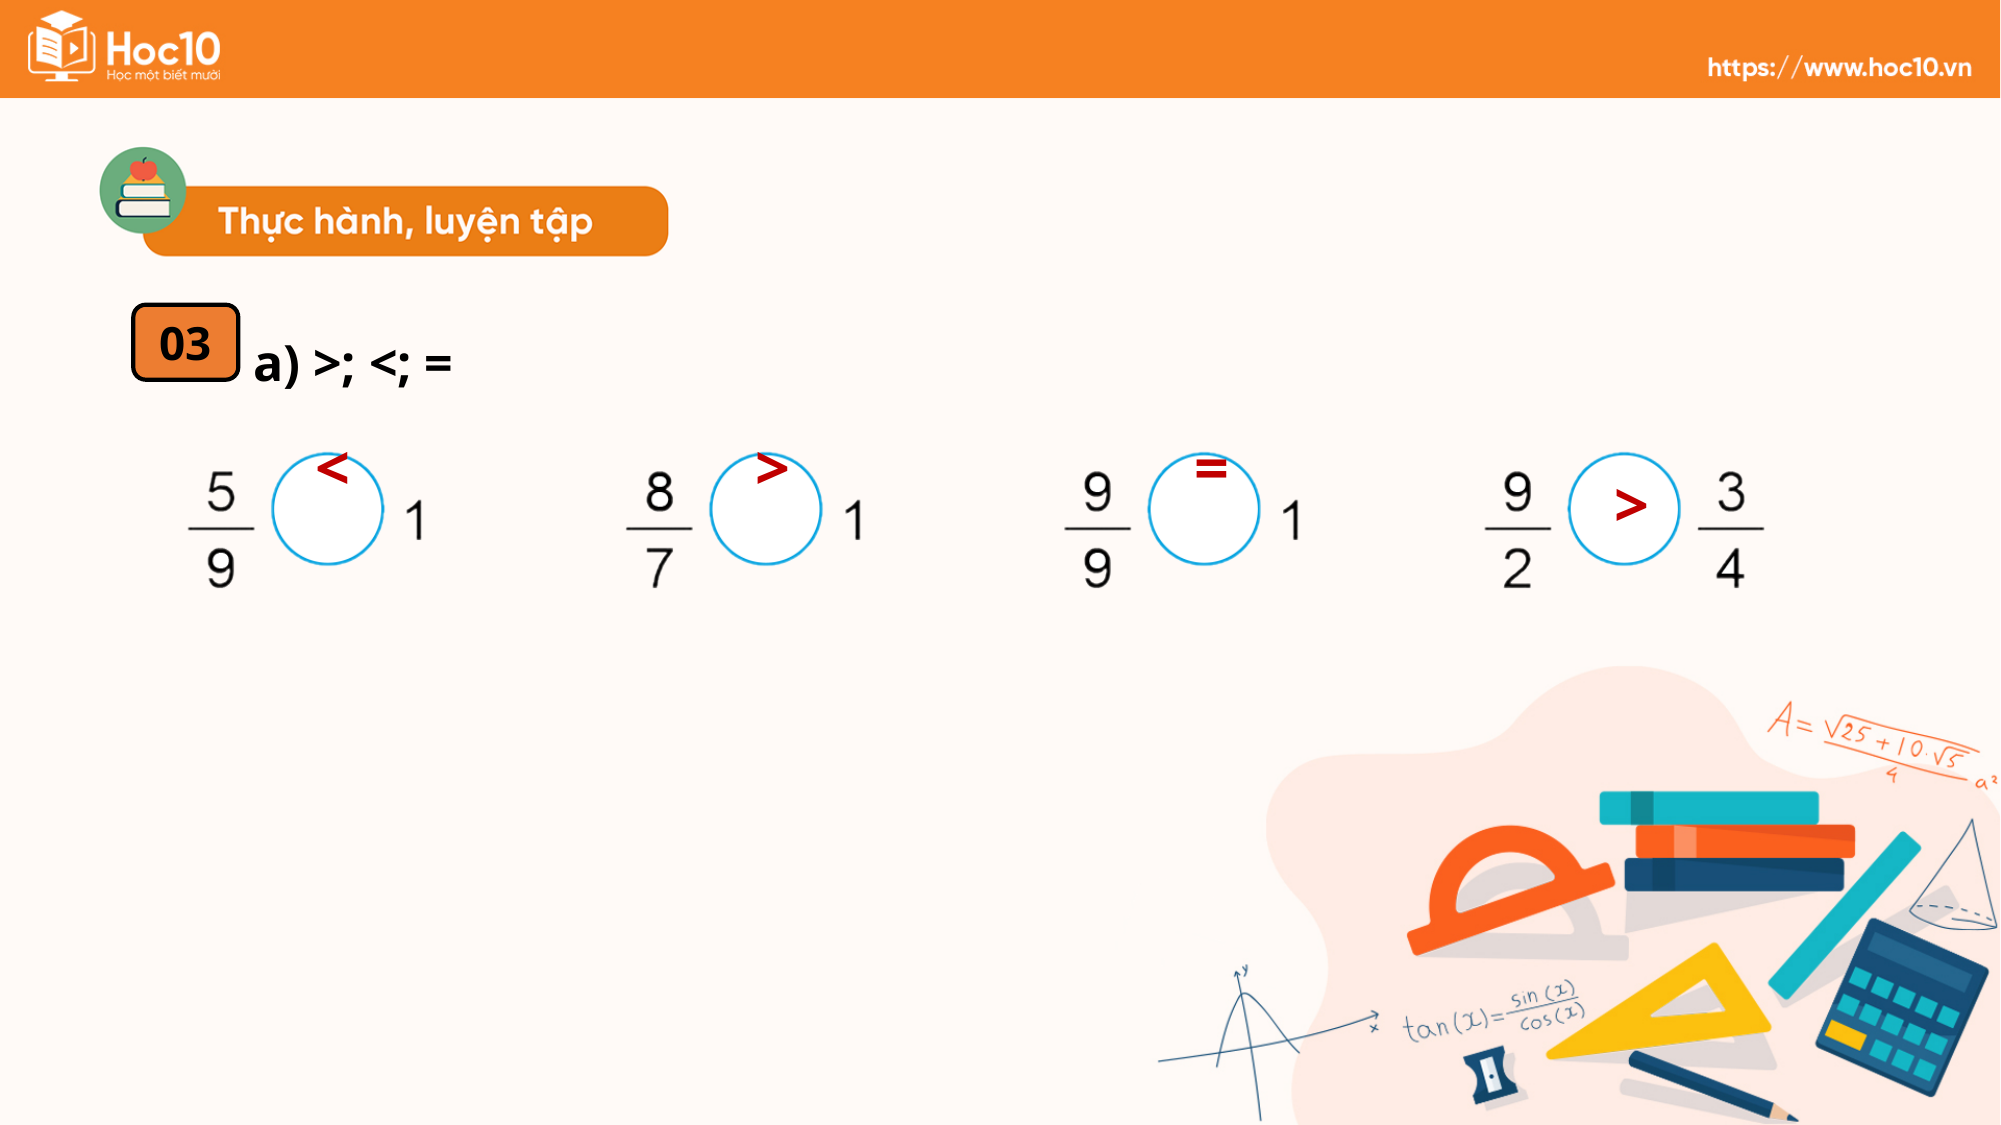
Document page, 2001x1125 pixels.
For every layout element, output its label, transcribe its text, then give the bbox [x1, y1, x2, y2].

text_box 03 [131, 302, 238, 382]
text_box a) >; <; = [238, 294, 1705, 375]
picture [0, 0, 2001, 1125]
